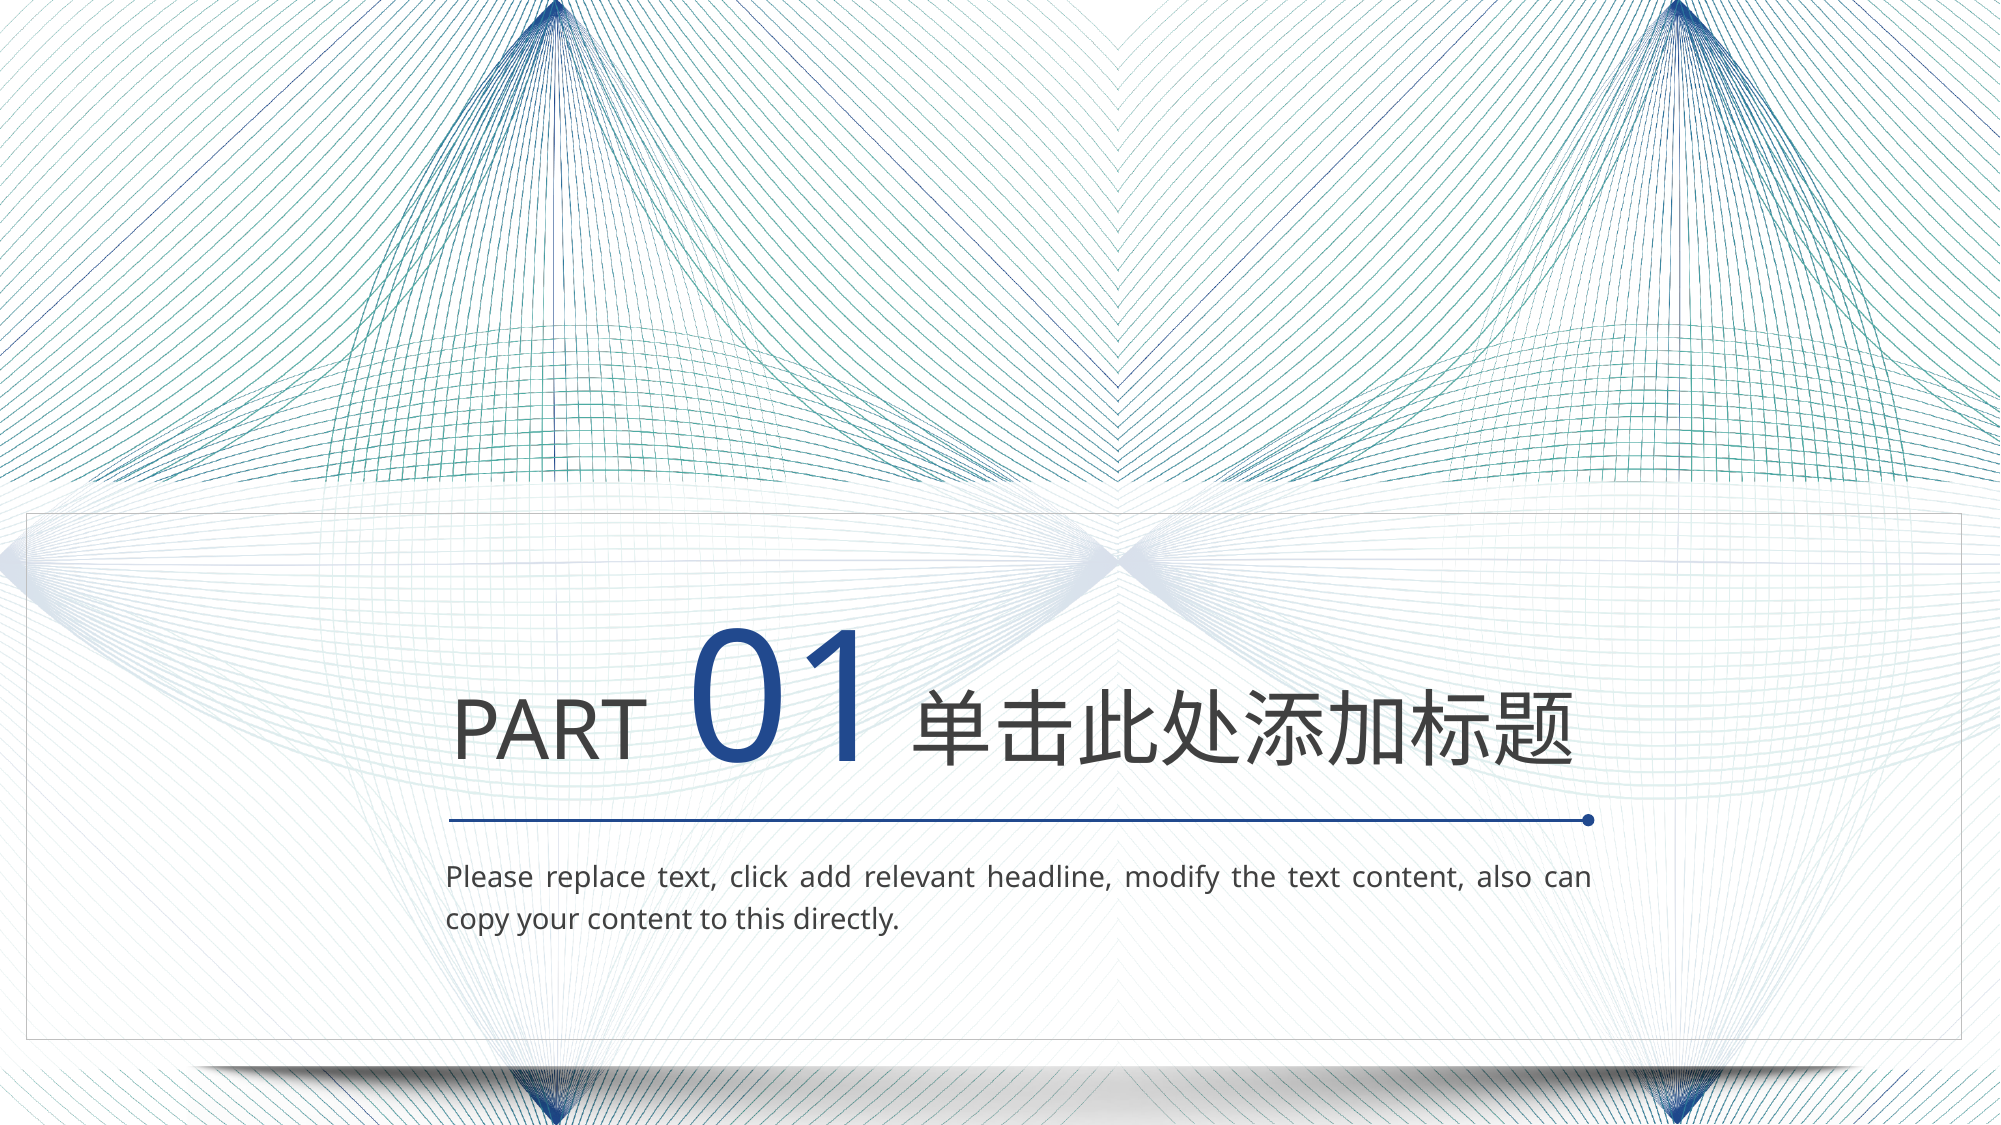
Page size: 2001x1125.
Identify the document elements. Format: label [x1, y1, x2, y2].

picture [955, 295, 1106, 820]
picture [955, 821, 1106, 1125]
text_box [0, 0, 2000, 1125]
